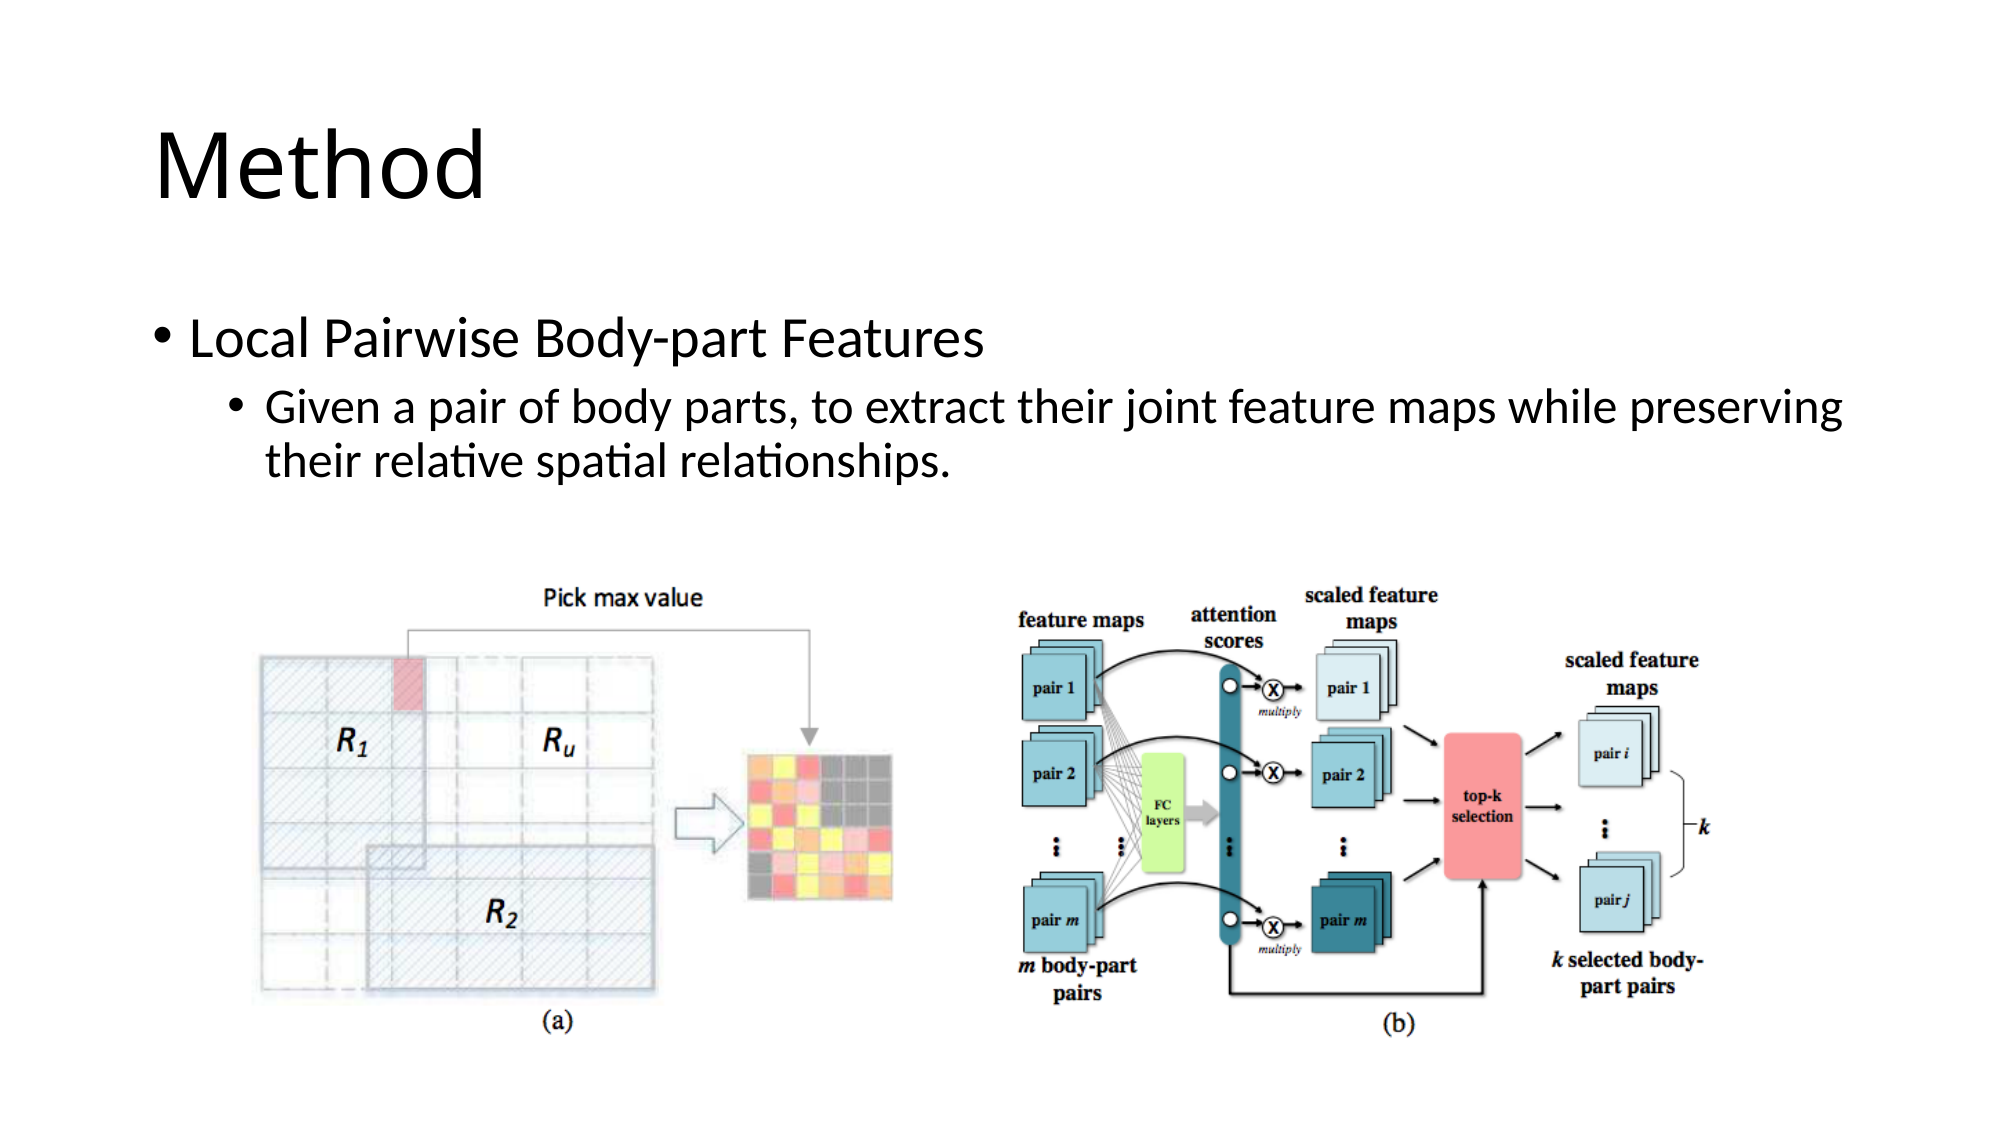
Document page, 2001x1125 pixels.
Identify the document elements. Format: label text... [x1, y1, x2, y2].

list Local Pairwise Body-part Features Given a pair of body parts, to extract their joint feature maps while preserving their relative spatial relationships. [137, 299, 1863, 1014]
picture [220, 543, 1748, 1068]
title Method [137, 59, 1863, 278]
